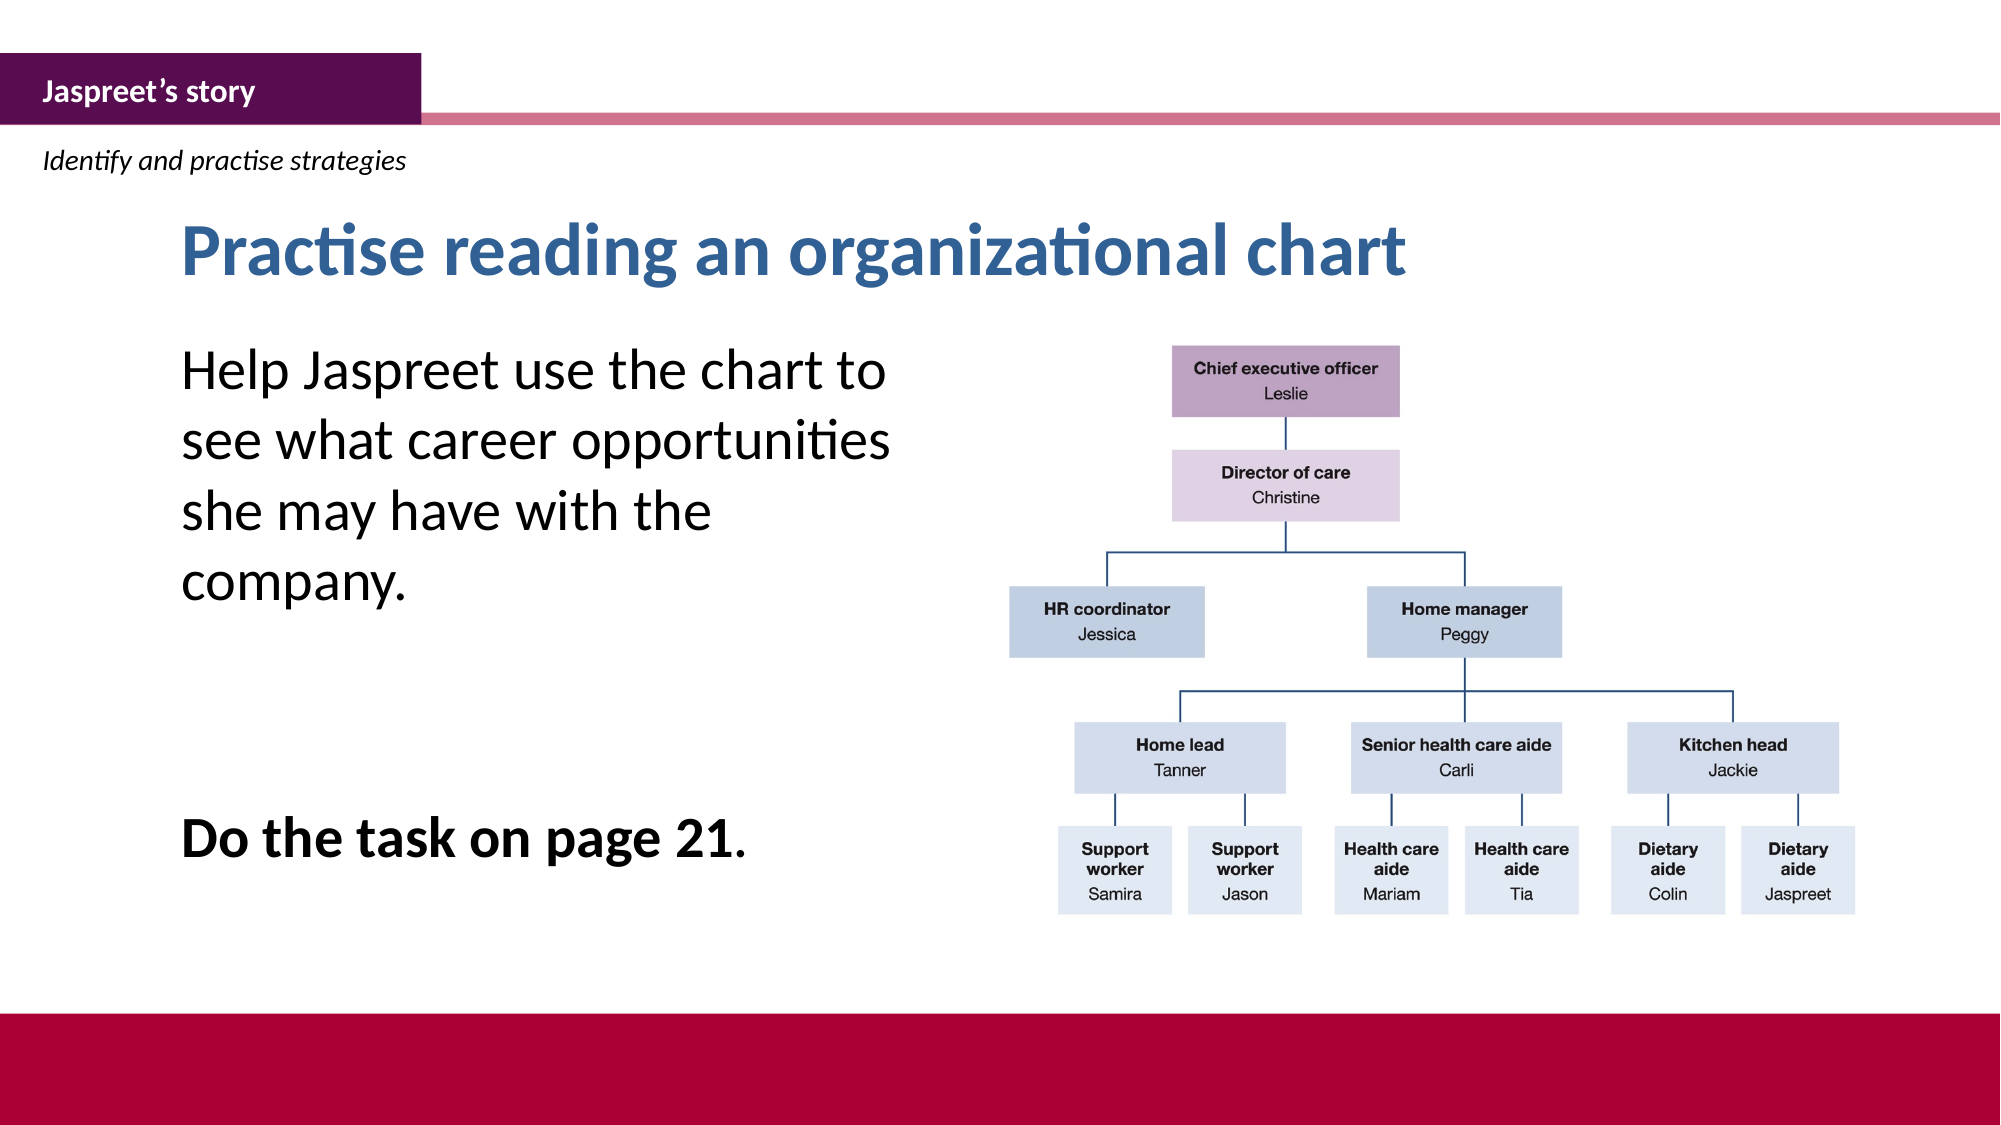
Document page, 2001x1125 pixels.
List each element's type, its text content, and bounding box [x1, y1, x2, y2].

text_box Identify and practise strategies [27, 134, 883, 229]
text_box [0, 1013, 2000, 1125]
text_box Practise reading an organizational chart [166, 192, 1917, 298]
text_box Jaspreet’s story [0, 119, 423, 126]
text_box Jaspreet’s story [0, 52, 423, 118]
text_box Do the task on page 21. [166, 791, 890, 877]
picture [973, 333, 1880, 929]
text_box Help Jaspreet use the chart to see what career opportunities she may have with the company. [166, 324, 946, 619]
